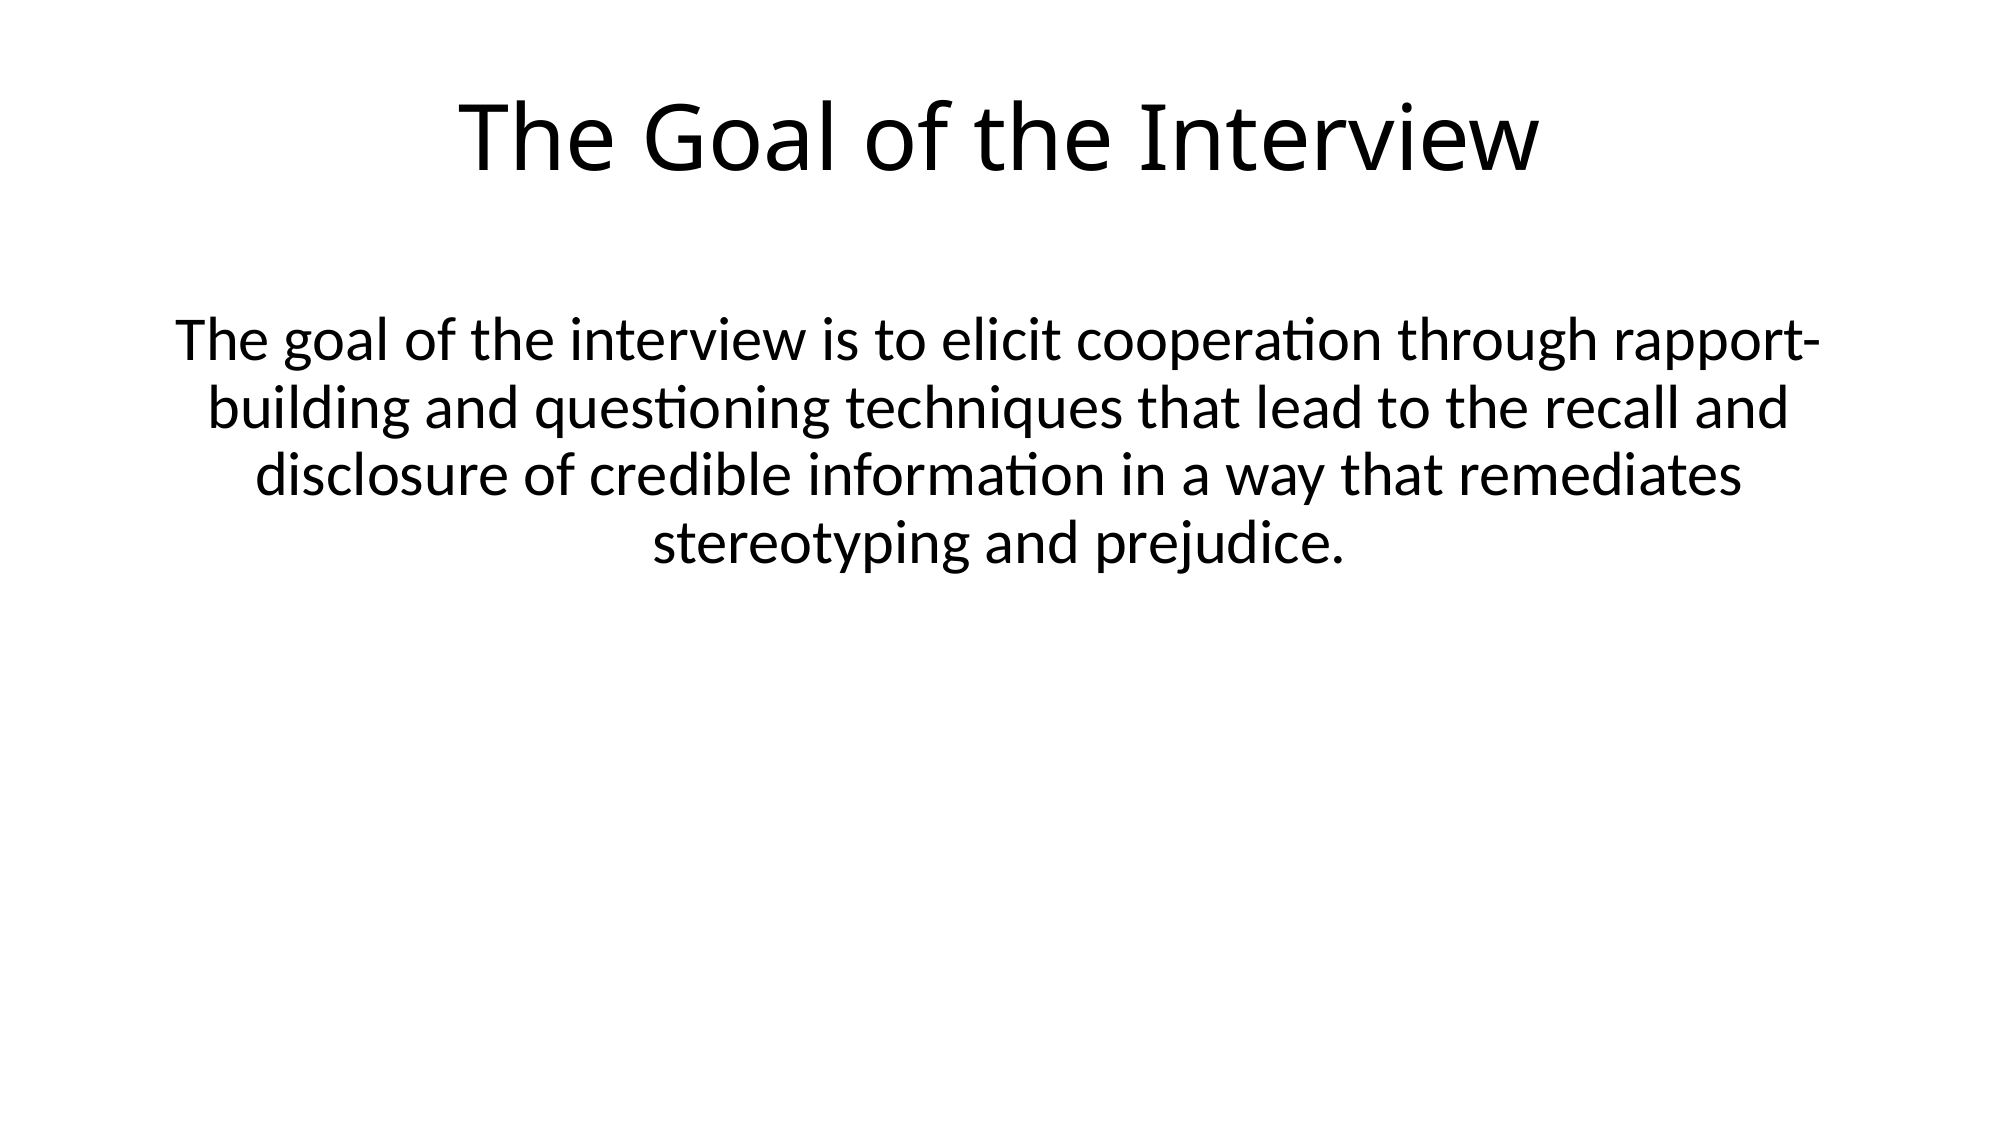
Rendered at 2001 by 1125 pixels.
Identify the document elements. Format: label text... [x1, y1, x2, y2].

list The goal of the interview is to elicit cooperation through rapport-building and questioning techniques that lead to the recall and disclosure of credible information in a way that remediates stereotyping and prejudice. [137, 299, 1863, 1014]
title The Goal of the Interview [137, 59, 1863, 222]
